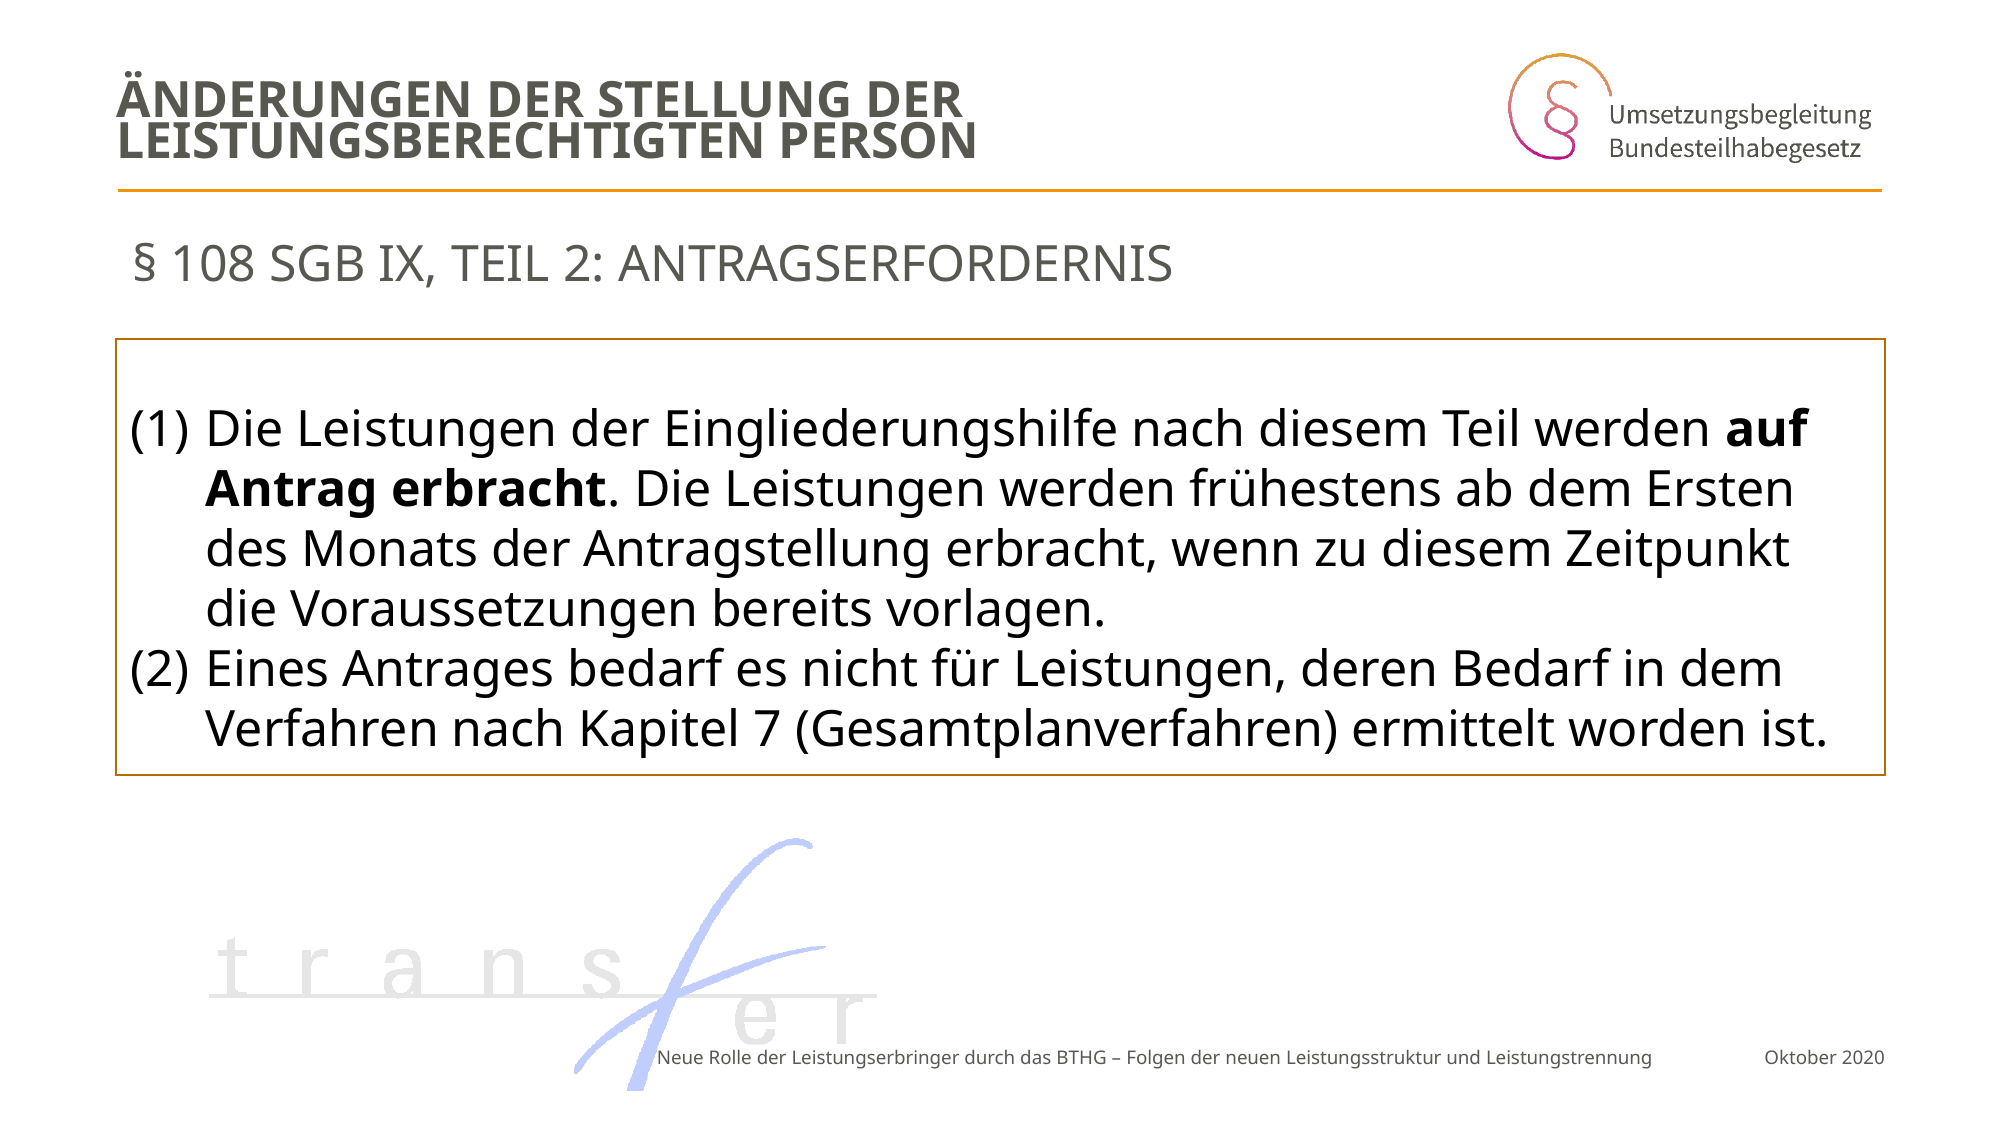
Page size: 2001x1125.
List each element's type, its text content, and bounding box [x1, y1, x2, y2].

slide_number Oktober 2020 [1673, 1026, 1885, 1087]
title Änderungen der Stellung der leistungsberechtigten Person [116, 65, 1475, 190]
table_cell § 123 Abs. 6 SGB IX [209, 838, 877, 1091]
text_box Die Leistungen der Eingliederungshilfe nach diesem Teil werden auf Antrag erbracht. Die Leistungen werden frühestens ab dem Ersten des Monats der Antragstellung erbracht, wenn zu diesem Zeitpunkt die Voraussetzungen bereits vorlagen. Eines Antrages bedarf es nicht für Leistungen, deren Bedarf in dem Verfahren nach Kapitel 7 (Gesamtplanverfahren) ermittelt worden ist. [115, 338, 1886, 776]
picture [1508, 53, 1871, 163]
footer Neue Rolle der Leistungserbringer durch das BTHG – Folgen der neuen Leistungsstruktur und Leistungstrennung [228, 1026, 1652, 1087]
text_box § 108 SGB IX, Teil 2: Antragserfordernis [117, 213, 1536, 309]
